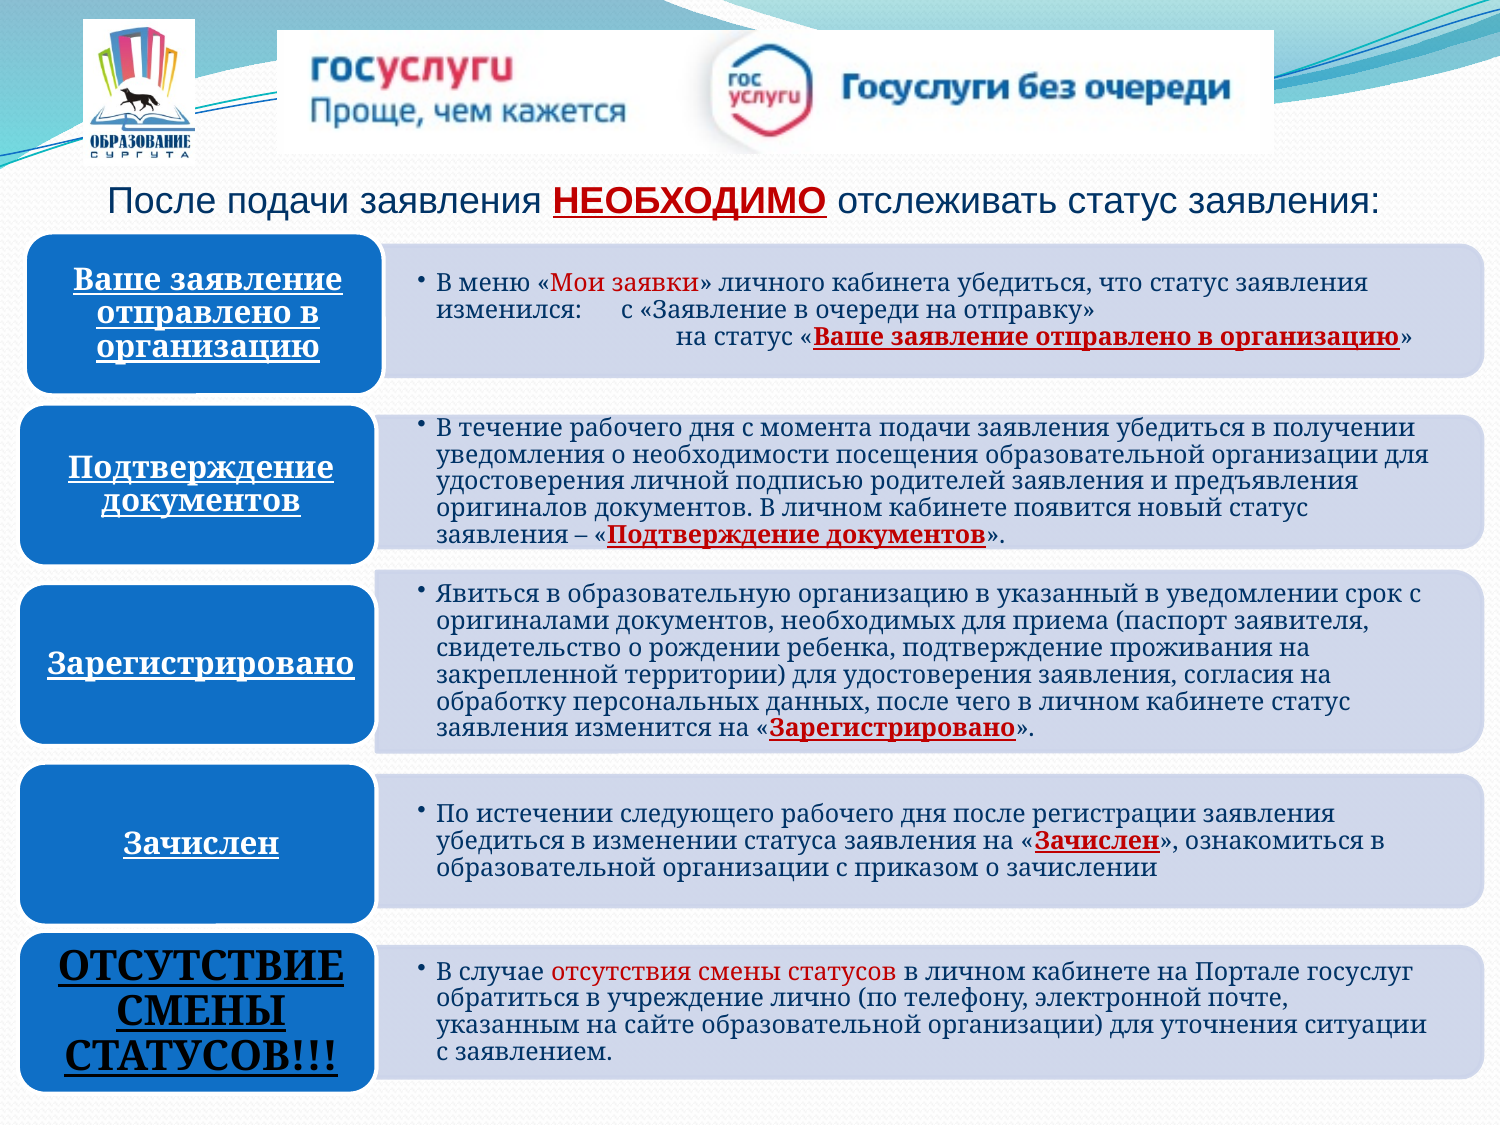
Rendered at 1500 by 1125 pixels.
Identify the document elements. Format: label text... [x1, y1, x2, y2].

text_box После подачи заявления НЕОБХОДИМО отслеживать статус заявления: [92, 165, 1396, 228]
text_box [17, 228, 1483, 1095]
picture [277, 30, 1274, 155]
picture [83, 18, 195, 166]
